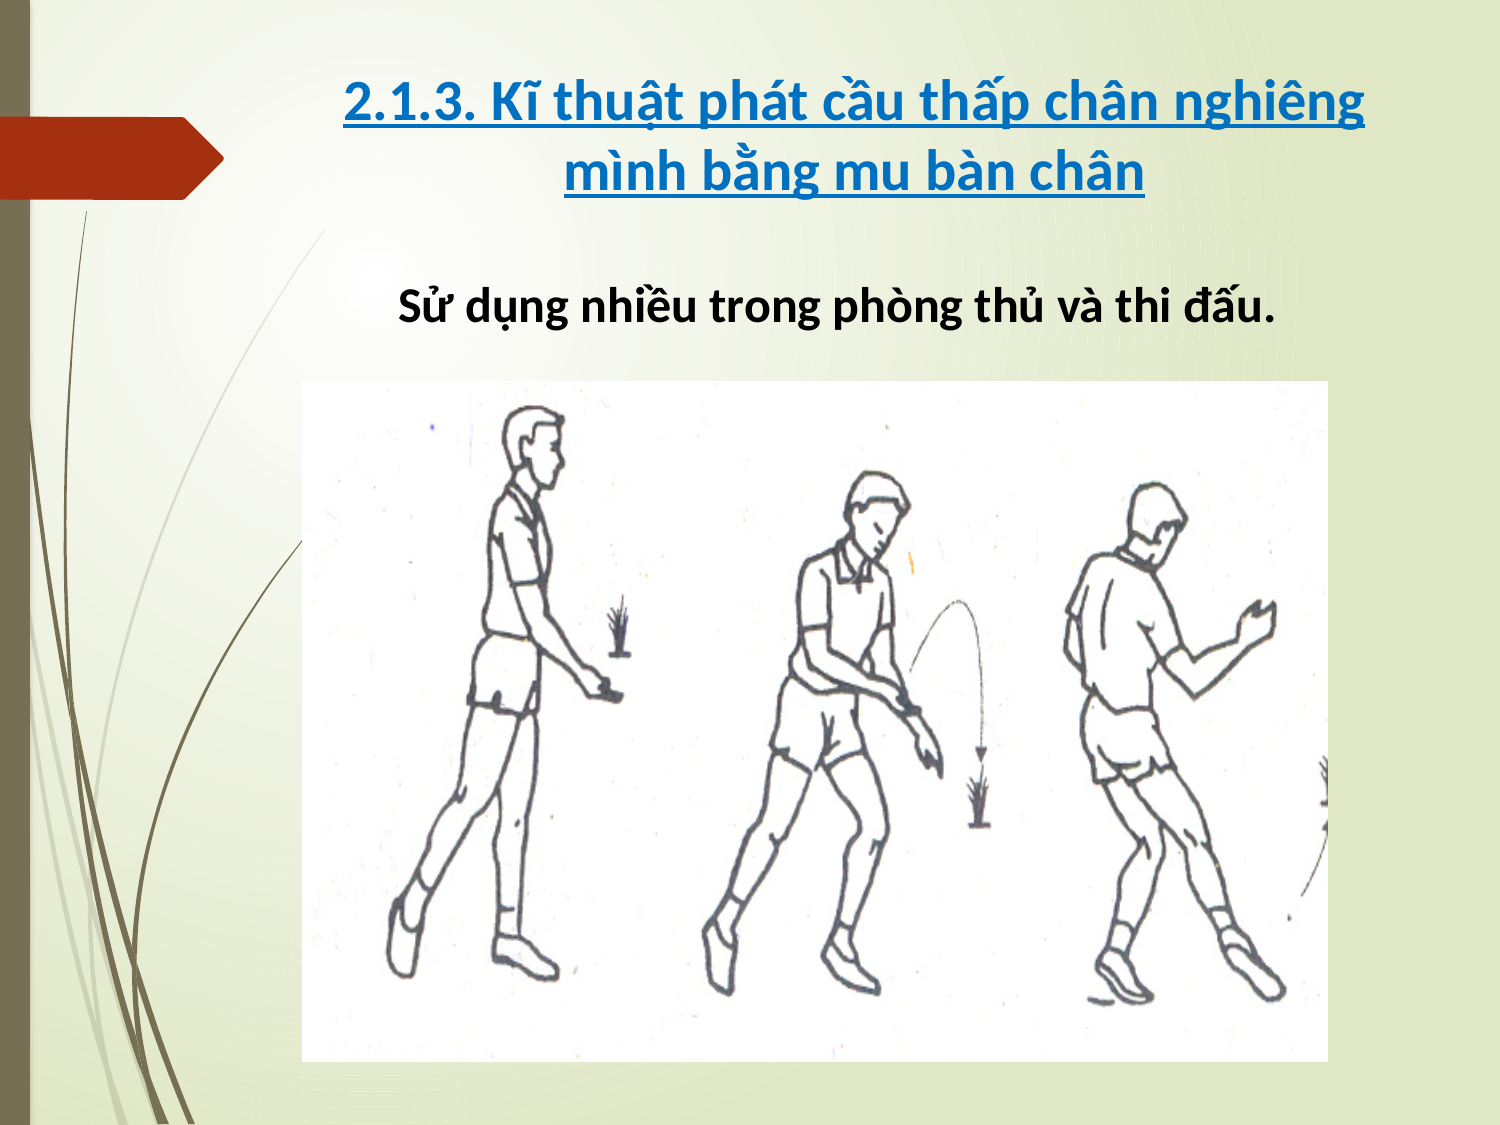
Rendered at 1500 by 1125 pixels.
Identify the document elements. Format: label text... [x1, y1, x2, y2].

title 2.1.3. Kĩ thuật phát cầu thấp chân nghiêng mình bằng mu bàn chân [263, 54, 1445, 264]
list Sử dụng nhiều trong phòng thủ và thi đấu. [175, 264, 1500, 1018]
picture [302, 380, 1329, 1062]
